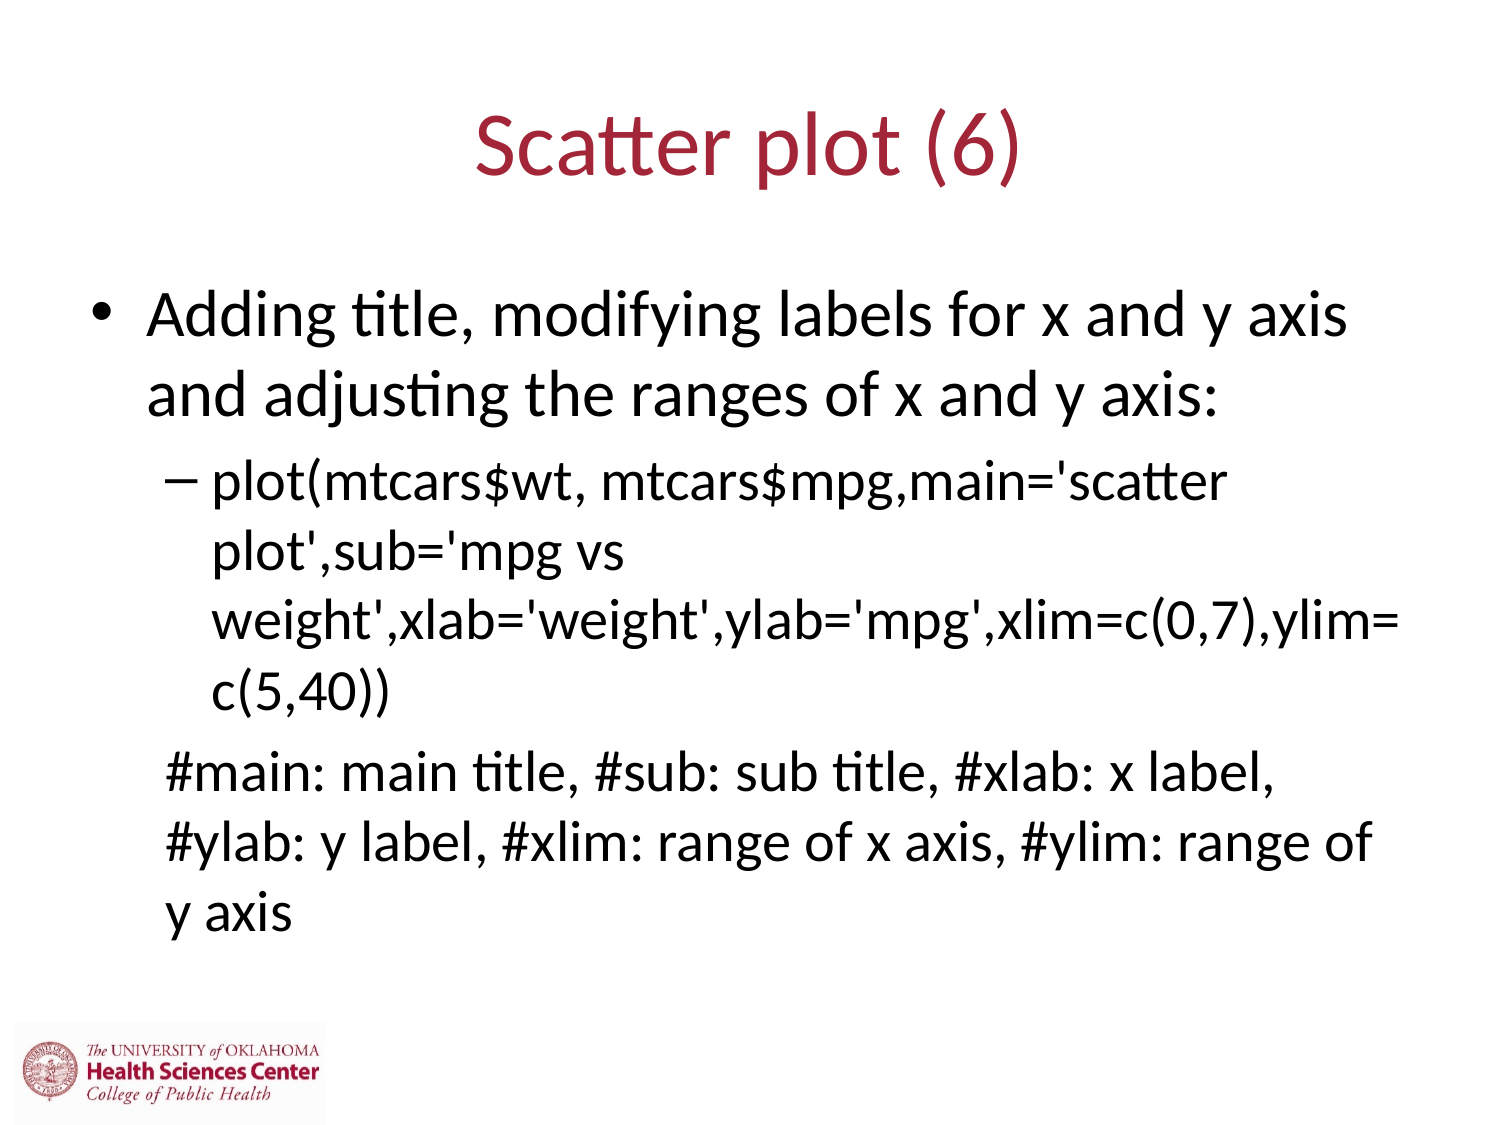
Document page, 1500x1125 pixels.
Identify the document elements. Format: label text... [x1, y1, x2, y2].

list Adding title, modifying labels for x and y axis and adjusting the ranges of x and y axis: plot(mtcars$wt, mtcars$mpg,main='scatter plot',sub='mpg vs weight',xlab='weight',ylab='mpg',xlim=c(0,7),ylim=c(5,40)) #main: main title, #sub: sub title, #xlab: x label, #ylab: y label, #xlim: range of x axis, #ylim: range of y axis [75, 262, 1425, 1005]
picture [15, 1022, 325, 1125]
title Scatter plot (6) [75, 45, 1425, 233]
